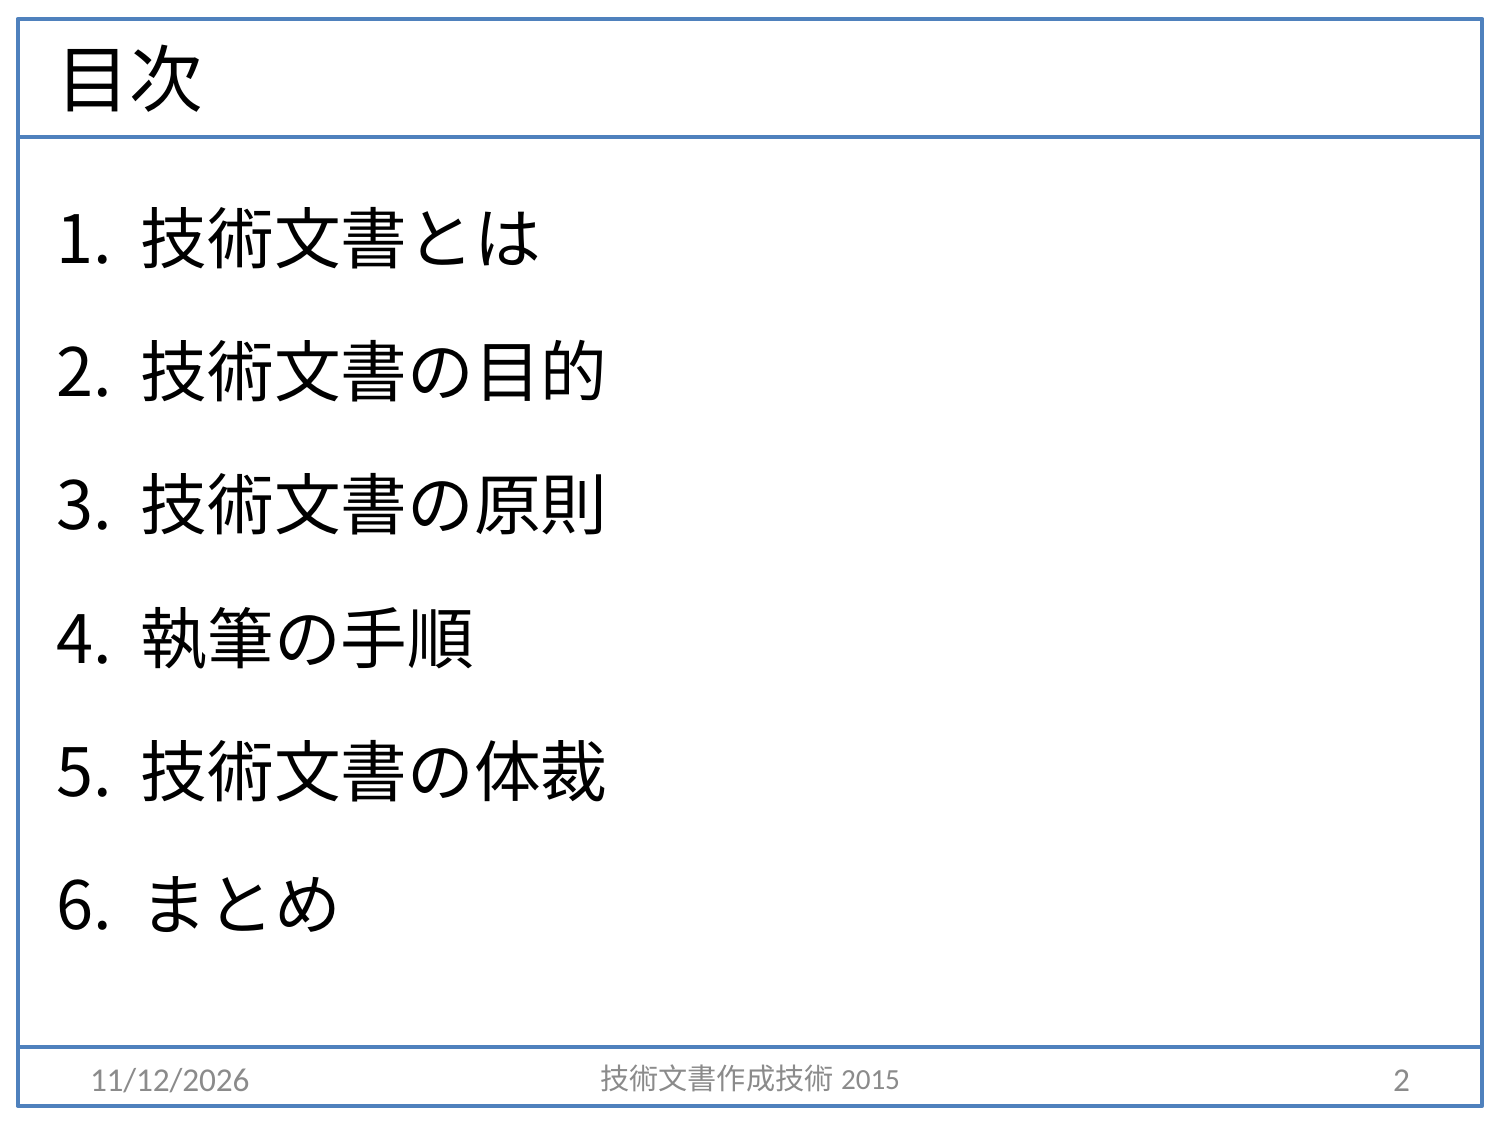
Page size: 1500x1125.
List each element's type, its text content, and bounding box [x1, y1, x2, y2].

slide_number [75, 1049, 425, 1106]
footer 技術文書作成技術2015 [512, 1049, 988, 1106]
slide_number 2 [1074, 1049, 1425, 1106]
list 技術文書とは 技術文書の目的 技術文書の原則 執筆の手順 技術文書の体裁 まとめ [41, 149, 1459, 1035]
title 目次 [41, 25, 1459, 130]
